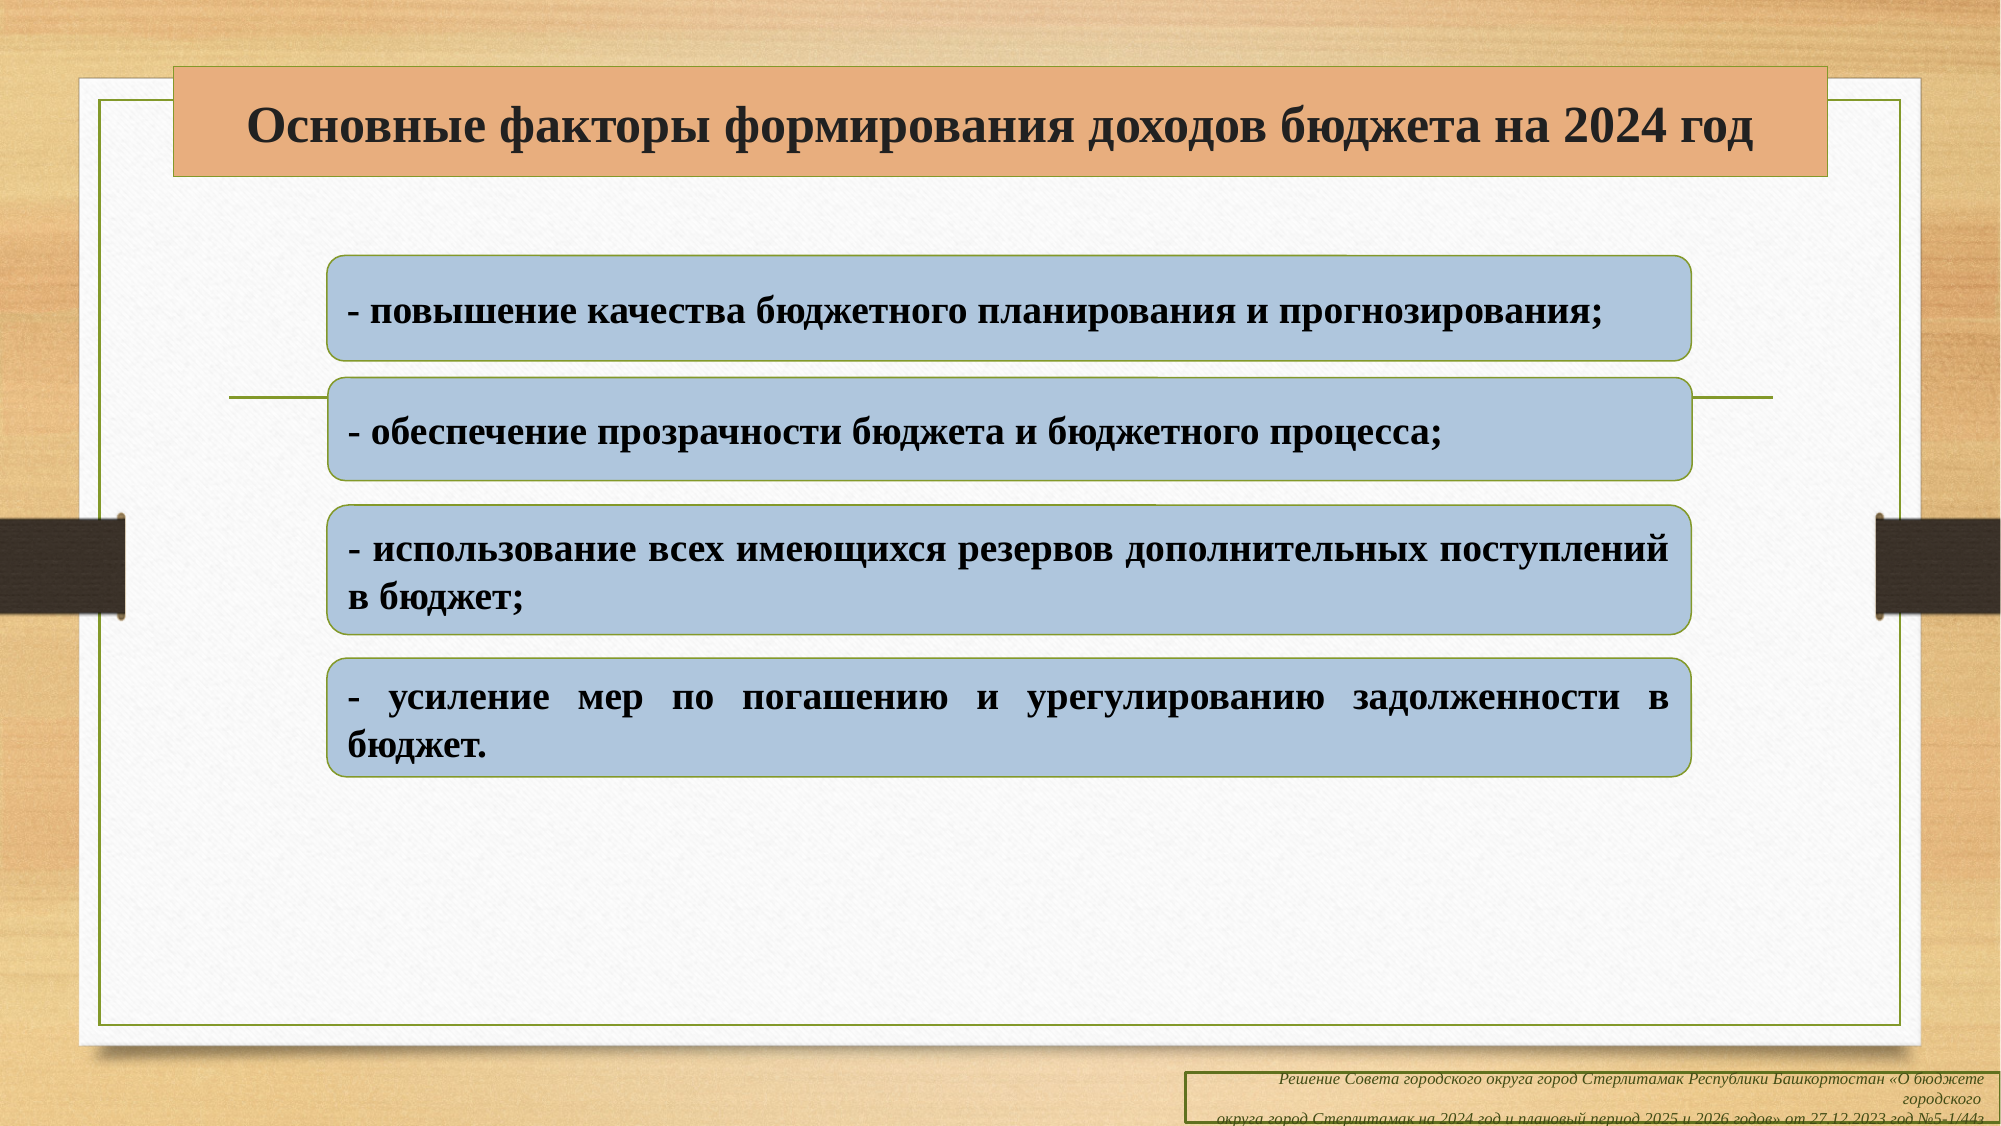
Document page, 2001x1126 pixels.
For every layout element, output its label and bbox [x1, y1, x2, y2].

text_box [1184, 1071, 2001, 1124]
text_box [326, 254, 1693, 362]
text_box [326, 504, 1693, 636]
title [173, 66, 1828, 177]
text_box [327, 376, 1693, 482]
picture [0, 0, 2001, 1126]
text_box [326, 657, 1693, 778]
